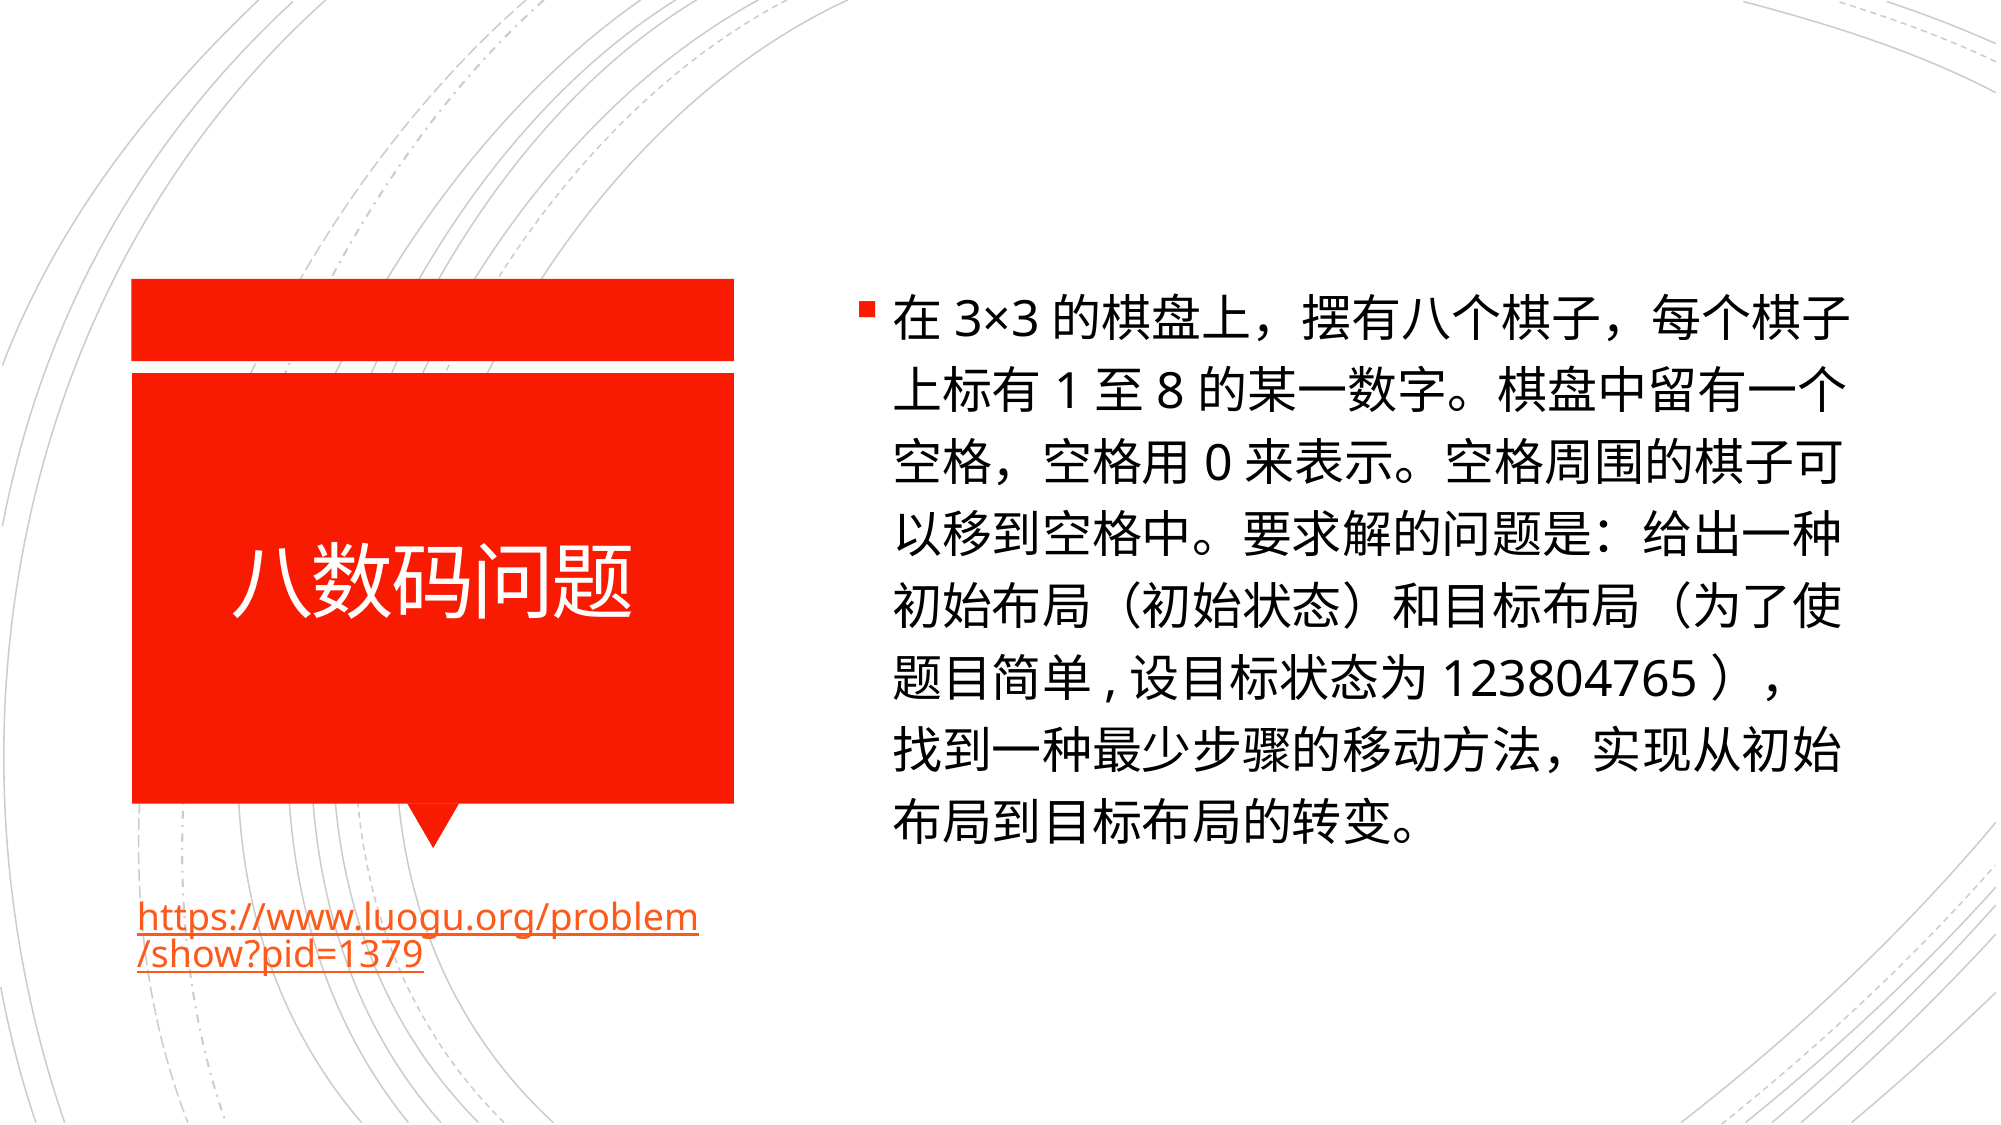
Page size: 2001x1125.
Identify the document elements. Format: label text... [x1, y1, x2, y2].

title 八数码问题 [145, 385, 720, 789]
text_box https://www.luogu.org/problem/show?pid=1379 [122, 885, 720, 951]
list 在3×3的棋盘上，摆有八个棋子，每个棋子上标有1至8的某一数字。棋盘中留有一个空格，空格用0来表示。空格周围的棋子可以移到空格中。要求解的问题是：给出一种初始布局（初始状态）和目标布局（为了使题目简单,设目标状态为123804765），找到一种最少步骤的移动方法，实现从初始布局到目标布局的转变。 [839, 131, 1871, 993]
